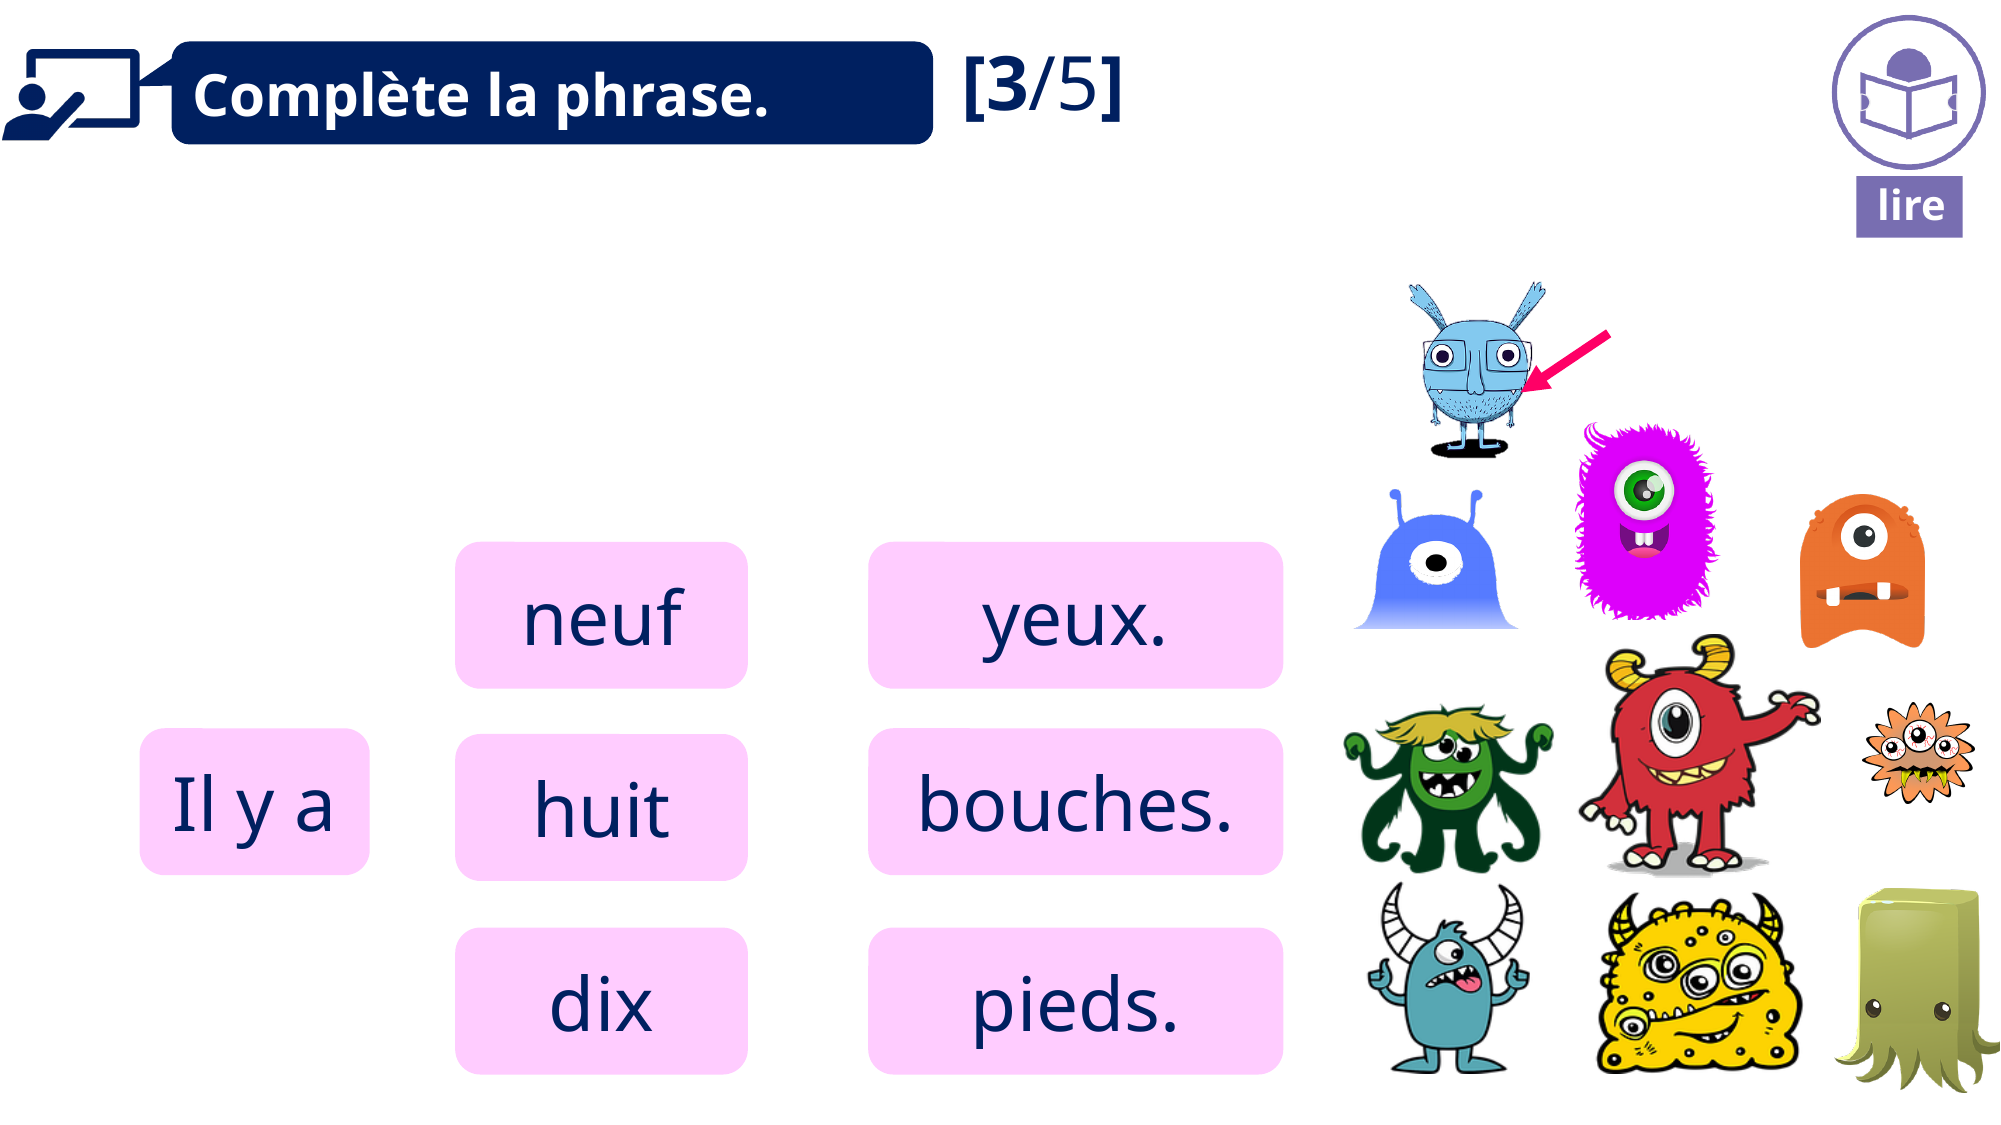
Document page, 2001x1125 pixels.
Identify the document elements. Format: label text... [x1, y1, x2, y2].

text_box pieds. [868, 927, 1284, 1075]
text_box Il y a [139, 728, 370, 876]
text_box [1340, 255, 2000, 1093]
text_box dix [455, 927, 748, 1075]
picture [0, 19, 146, 170]
text_box Complète la phrase. [146, 41, 934, 145]
text_box neuf [455, 541, 748, 689]
text_box [3/5] [946, 27, 1194, 133]
text_box huit [455, 733, 748, 881]
text_box bouches. [868, 728, 1284, 876]
title lire [1841, 188, 1983, 247]
text_box yeux. [868, 541, 1284, 689]
picture [1819, 6, 2000, 188]
